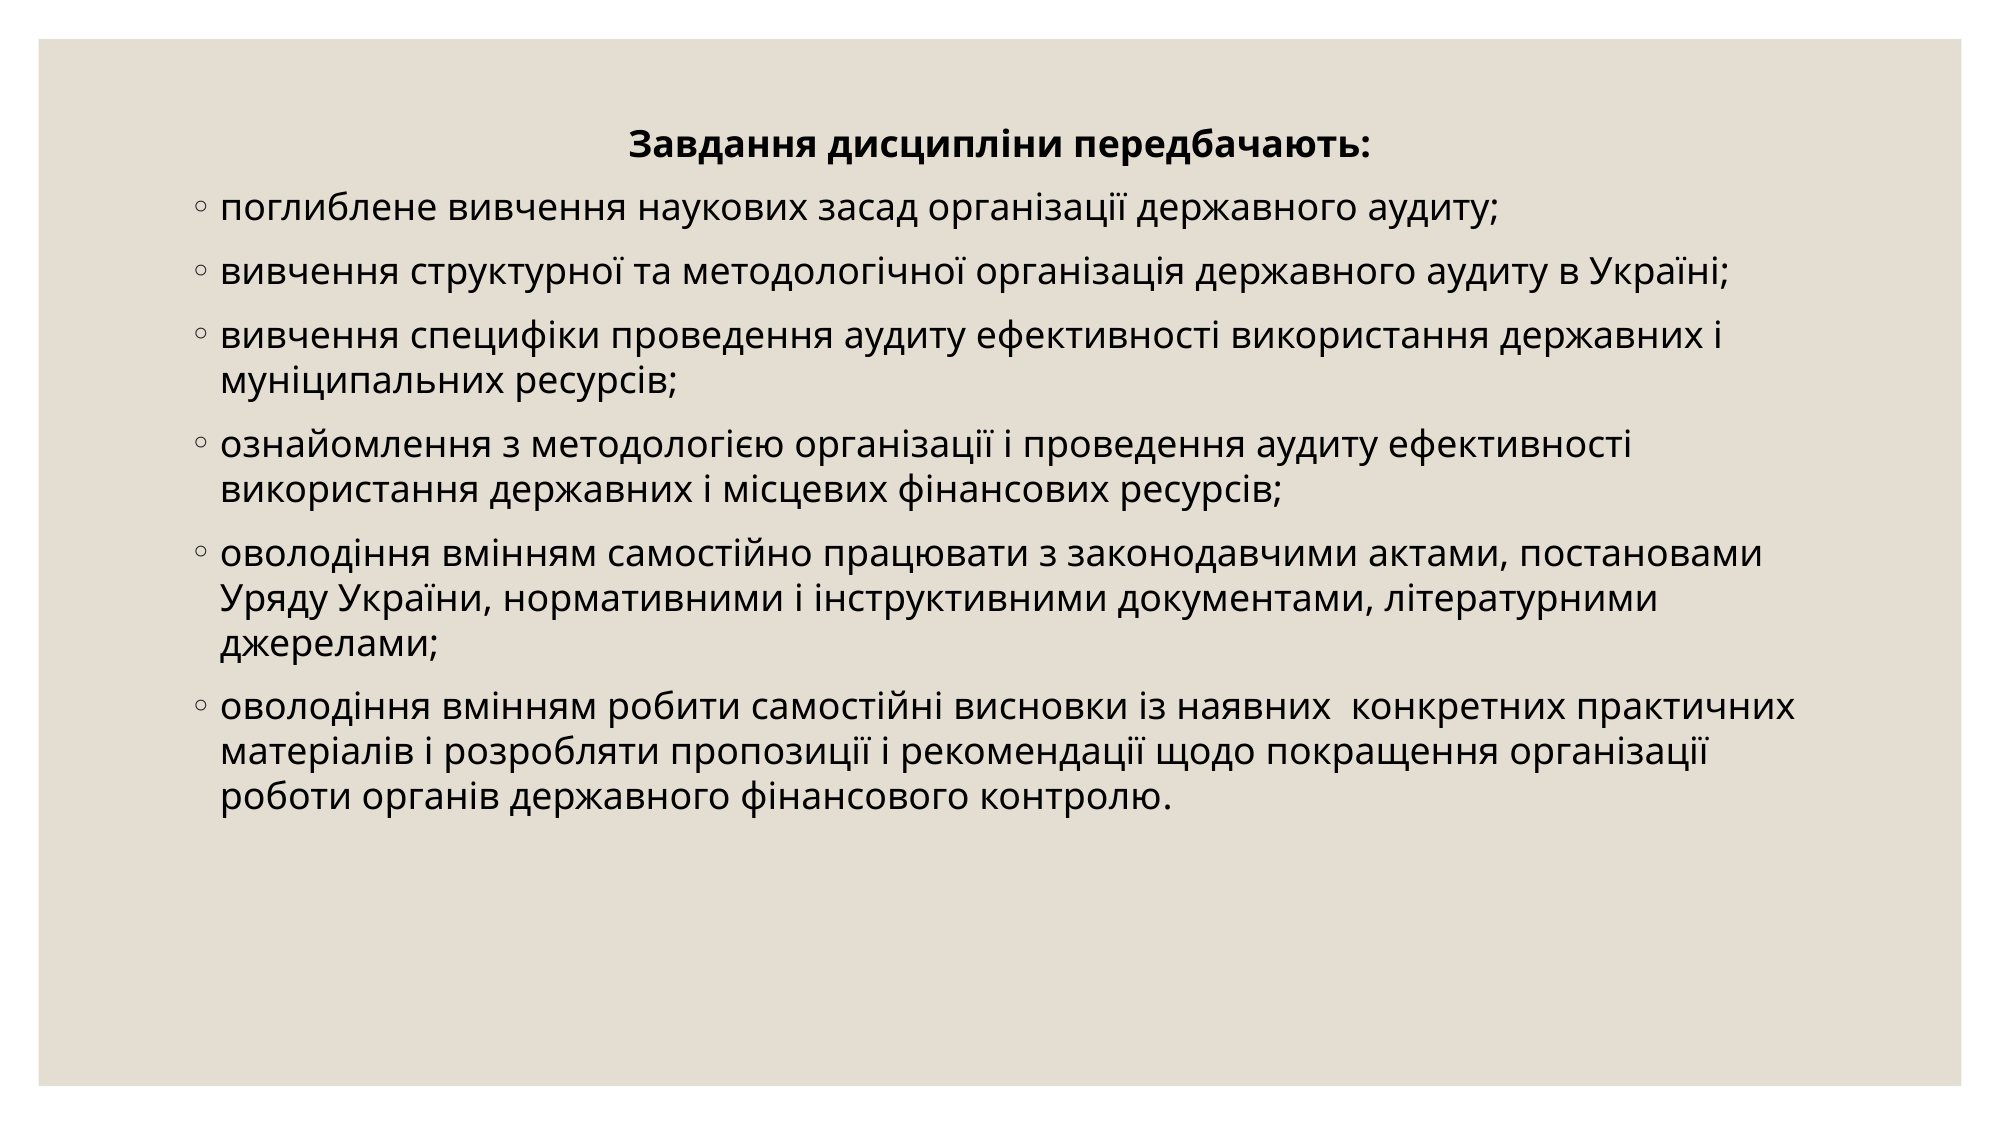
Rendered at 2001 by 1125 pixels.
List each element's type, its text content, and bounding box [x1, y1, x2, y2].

list Завдання дисципліни передбачають: поглиблене вивчення наукових засад організації державного аудиту; вивчення структурної та методологічної організація державного аудиту в Україні; вивчення специфіки проведення аудиту ефективності використання державних і муніципальних ресурсів; ознайомлення з методологією організації і проведення аудиту ефективності використання державних і місцевих фінансових ресурсів; оволодіння вмінням самостійно працювати з законодавчими актами, постановами Уряду України, нормативними і інструктивними документами, літературними джерелами; оволодіння вмінням робити самостійні висновки із наявних конкретних практичних матеріалів і розробляти пропозиції і рекомендації щодо покращення організації роботи органів державного фінансового контролю. [174, 112, 1825, 990]
